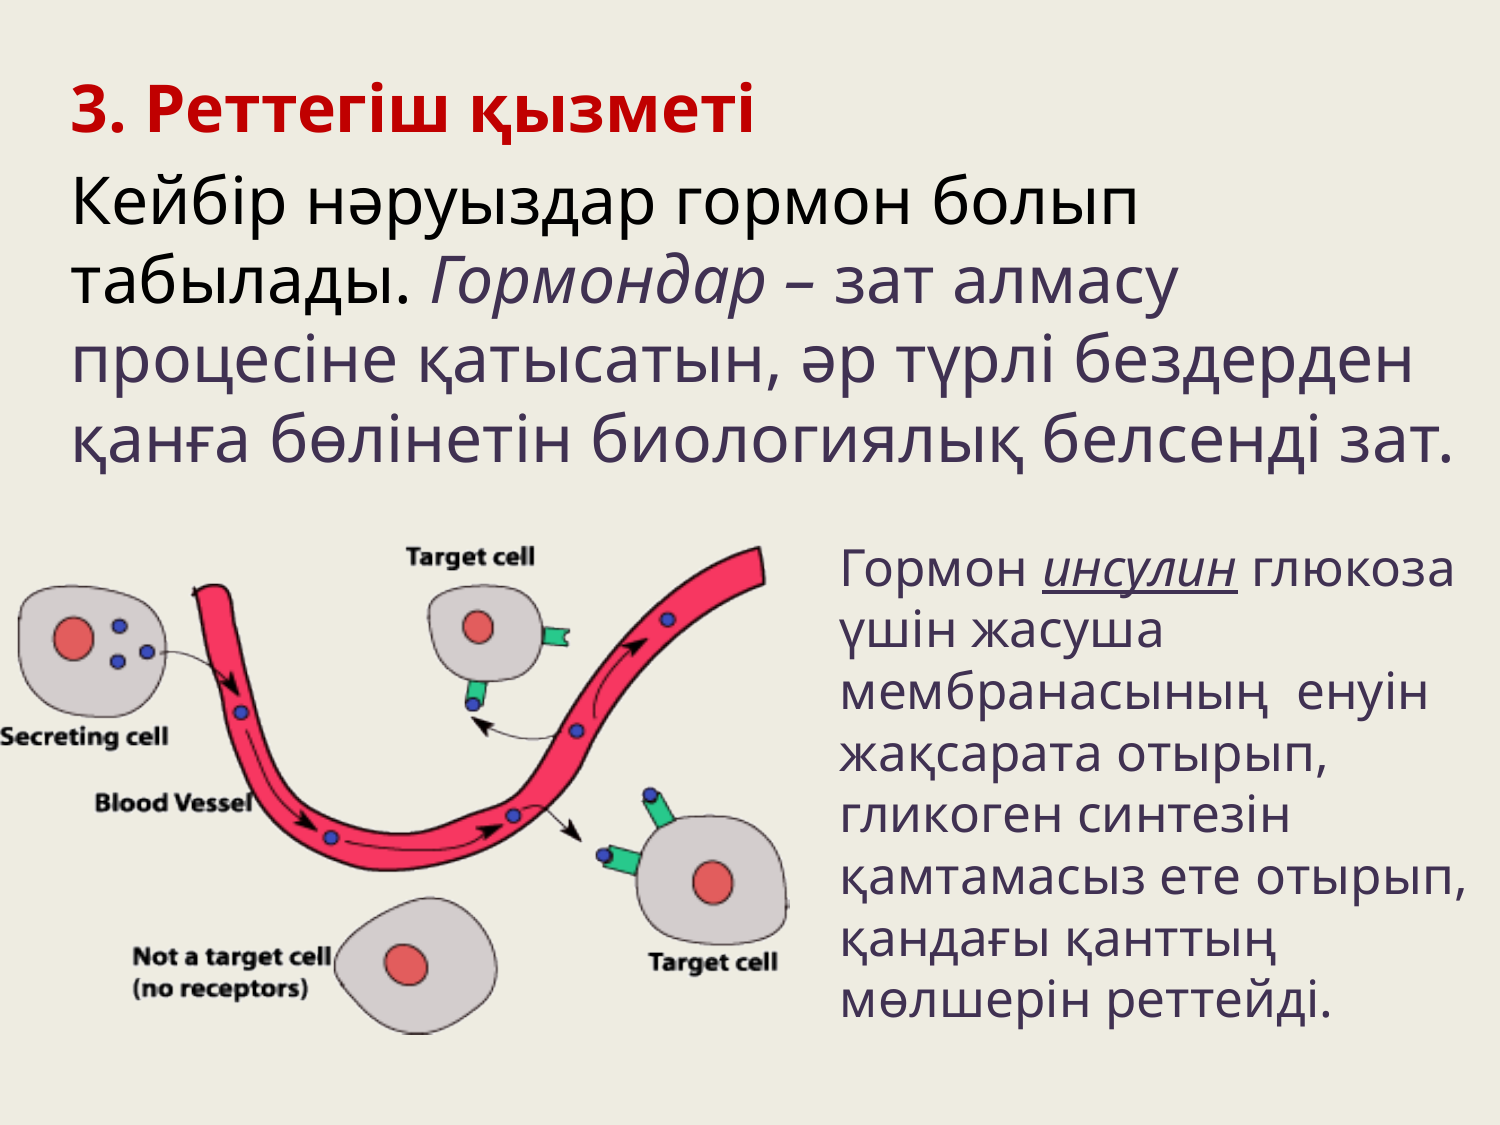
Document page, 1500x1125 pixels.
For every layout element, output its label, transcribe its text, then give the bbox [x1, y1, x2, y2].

picture [0, 515, 791, 1036]
text_box Гормон инсулин глюкоза үшін жасуша мембранасының енуін жақсарата отырып, гликоген синтезін қамтамасыз ете отырып, қандағы қанттың мөлшерін реттейді. [773, 527, 1500, 1048]
list 3. Реттегіш қызметі Кейбір нәруыздар гормон болып табылады. Гормондар – зат алмасу процесіне қатысатын, әр түрлі бездерден қанға бөлінетін биологиялық белсенді зат. [0, 58, 1500, 484]
